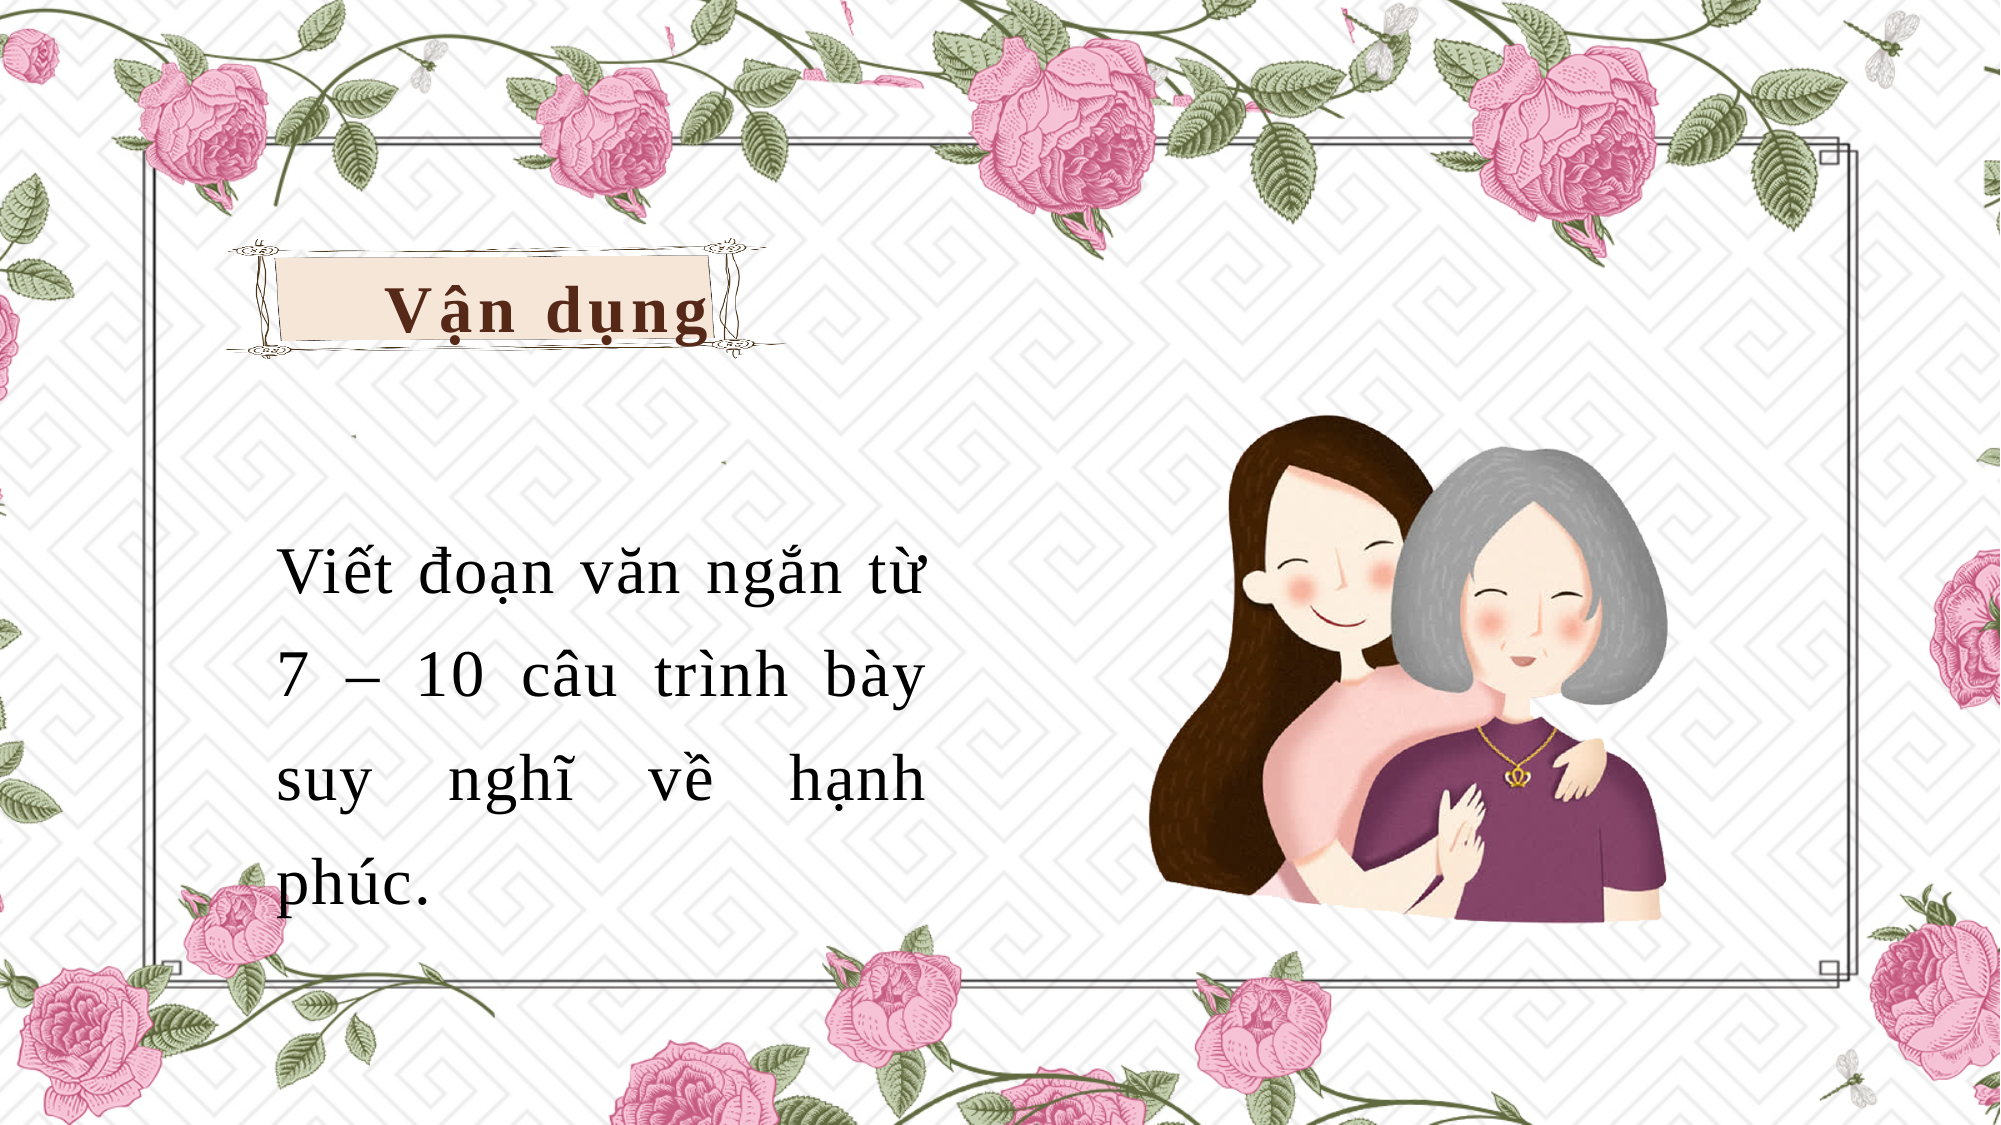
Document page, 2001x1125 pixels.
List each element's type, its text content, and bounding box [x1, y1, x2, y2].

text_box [222, 238, 799, 359]
picture [0, 0, 2000, 1125]
text_box Viết đoạn văn ngắn từ 7 – 10 câu trình bày suy nghĩ về hạnh phúc. [261, 495, 944, 926]
